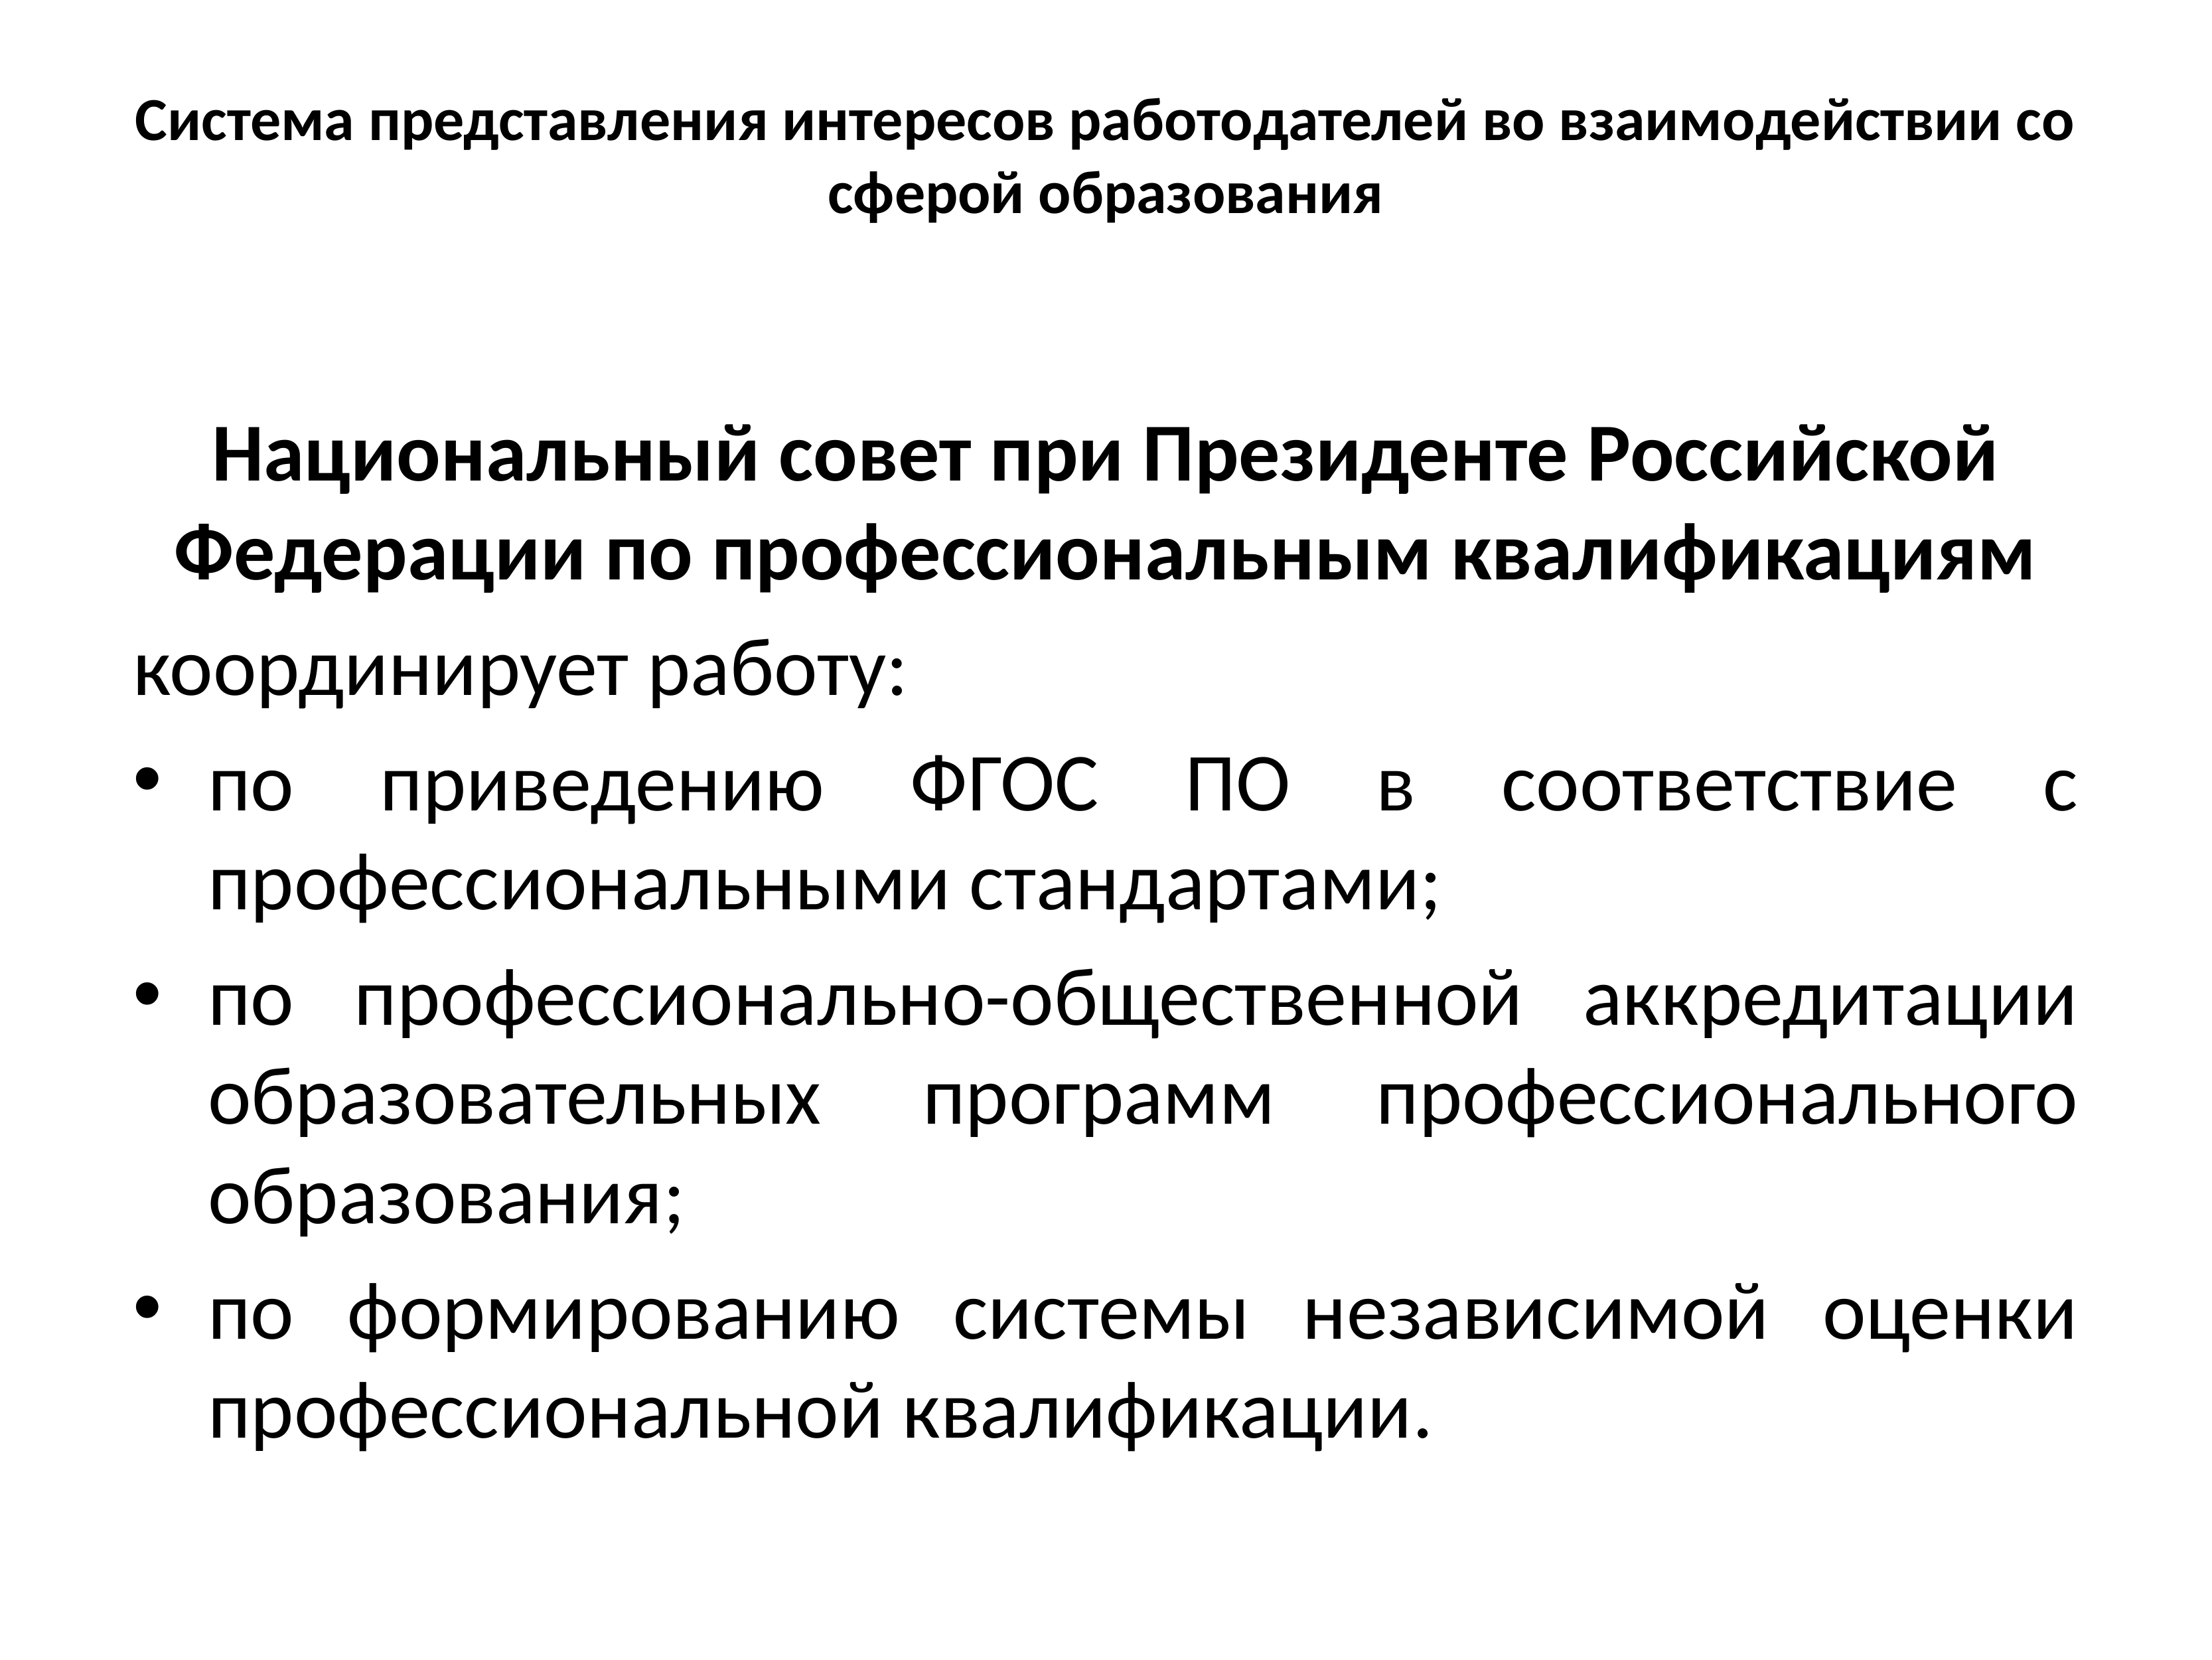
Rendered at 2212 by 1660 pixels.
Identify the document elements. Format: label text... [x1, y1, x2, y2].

title Система представления интересов работодателей во взаимодействии со сферой образования [110, 66, 2102, 343]
list Национальный совет при Президенте Российской Федерации по профессиональным квалификациям координирует работу: по приведению ФГОС ПО в соответствие с профессиональными стандартами; по профессионально-общественной аккредитации образовательных программ профессионального образования; по формированию системы независимой оценки профессиональной квалификации. [110, 387, 2102, 1483]
